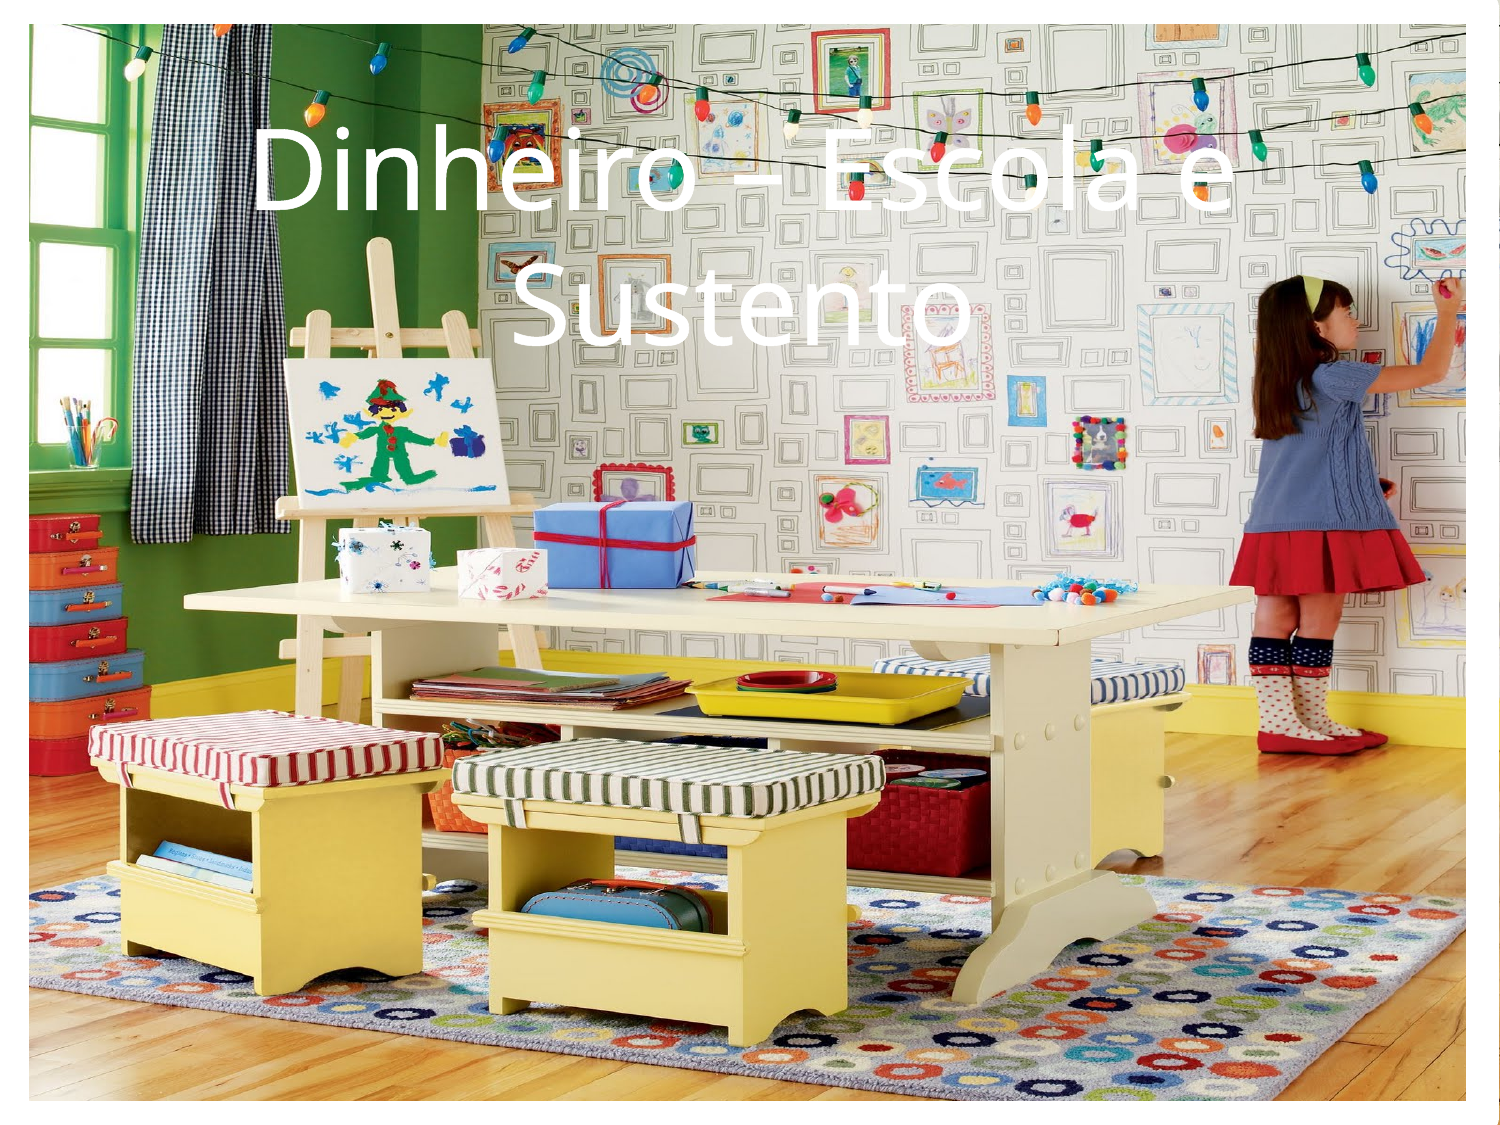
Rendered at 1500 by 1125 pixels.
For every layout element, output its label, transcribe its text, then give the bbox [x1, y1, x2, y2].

text_box [10, 5, 1484, 1120]
picture [0, 0, 1500, 1125]
text_box Dinheiro – Escola e Sustento [29, 89, 1456, 375]
